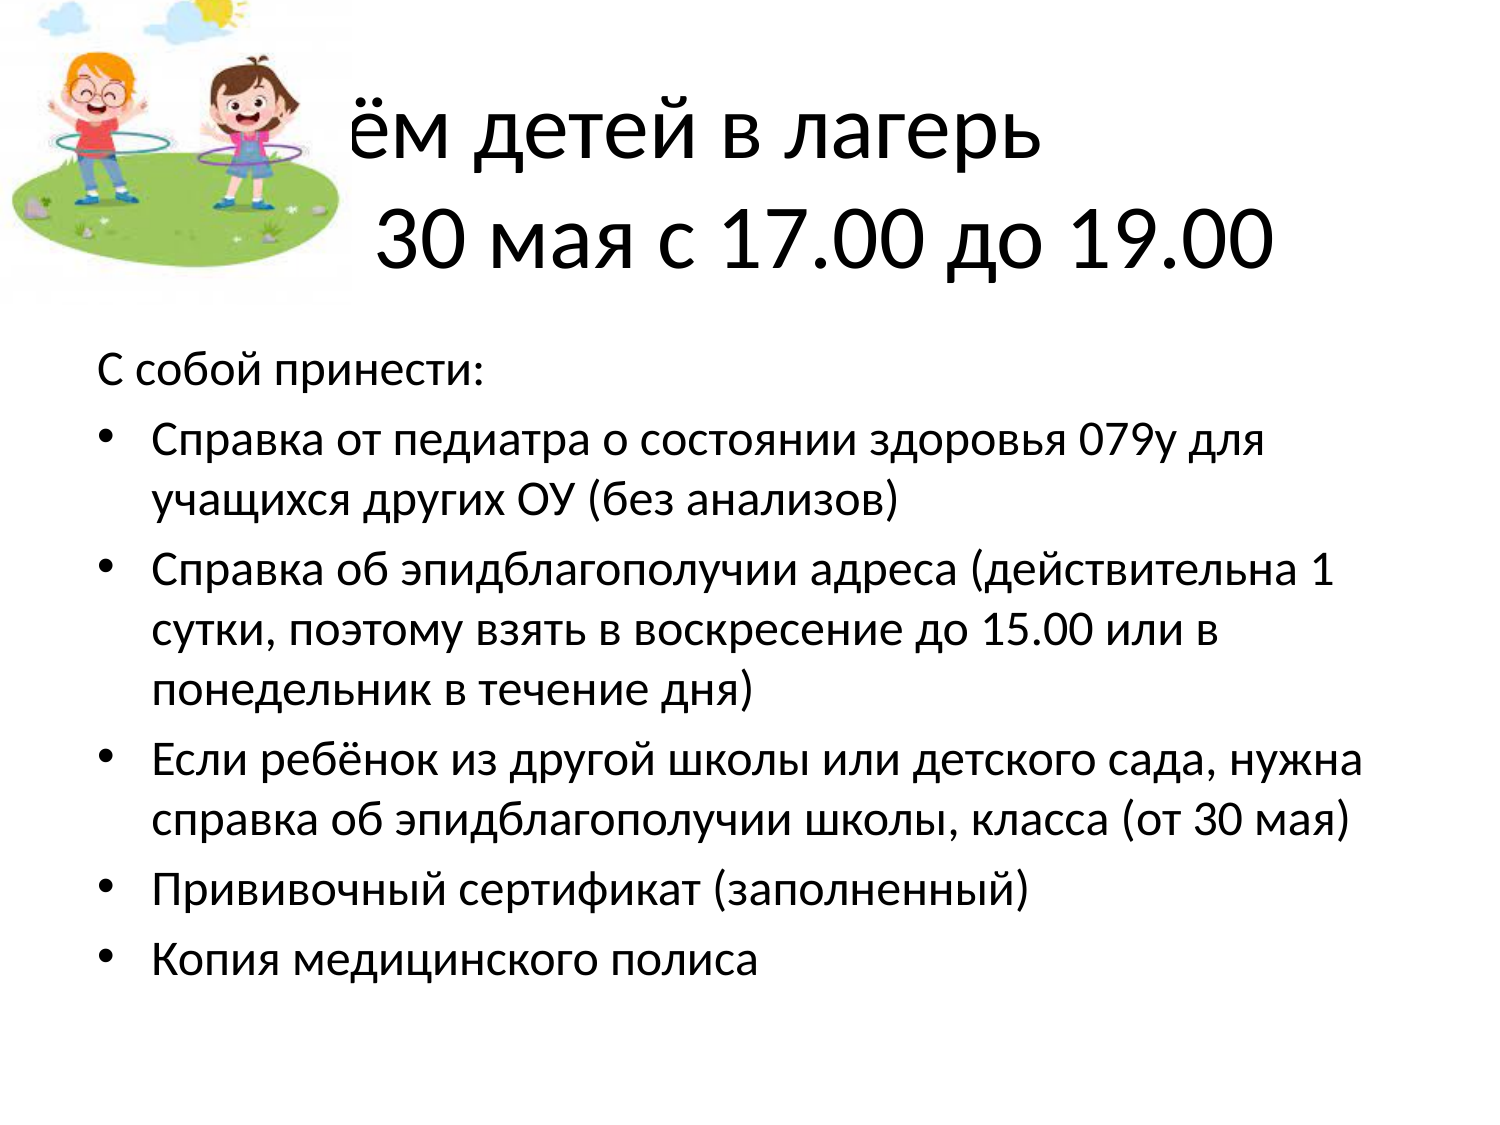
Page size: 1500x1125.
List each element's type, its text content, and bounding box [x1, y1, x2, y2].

picture [0, 0, 352, 305]
list С собой принести: Справка от педиатра о состоянии здоровья 079у для учащихся других ОУ (без анализов) Справка об эпидблагополучии адреса (действительна 1 сутки, поэтому взять в воскресение до 15.00 или в понедельник в течение дня) Если ребёнок из другой школы или детского сада, нужна справка об эпидблагополучии школы, класса (от 30 мая) Прививочный сертификат (заполненный) Копия медицинского полиса [82, 328, 1432, 1003]
title Приём детей в лагерь 30 мая с 17.00 до 19.00 [355, 58, 1500, 295]
